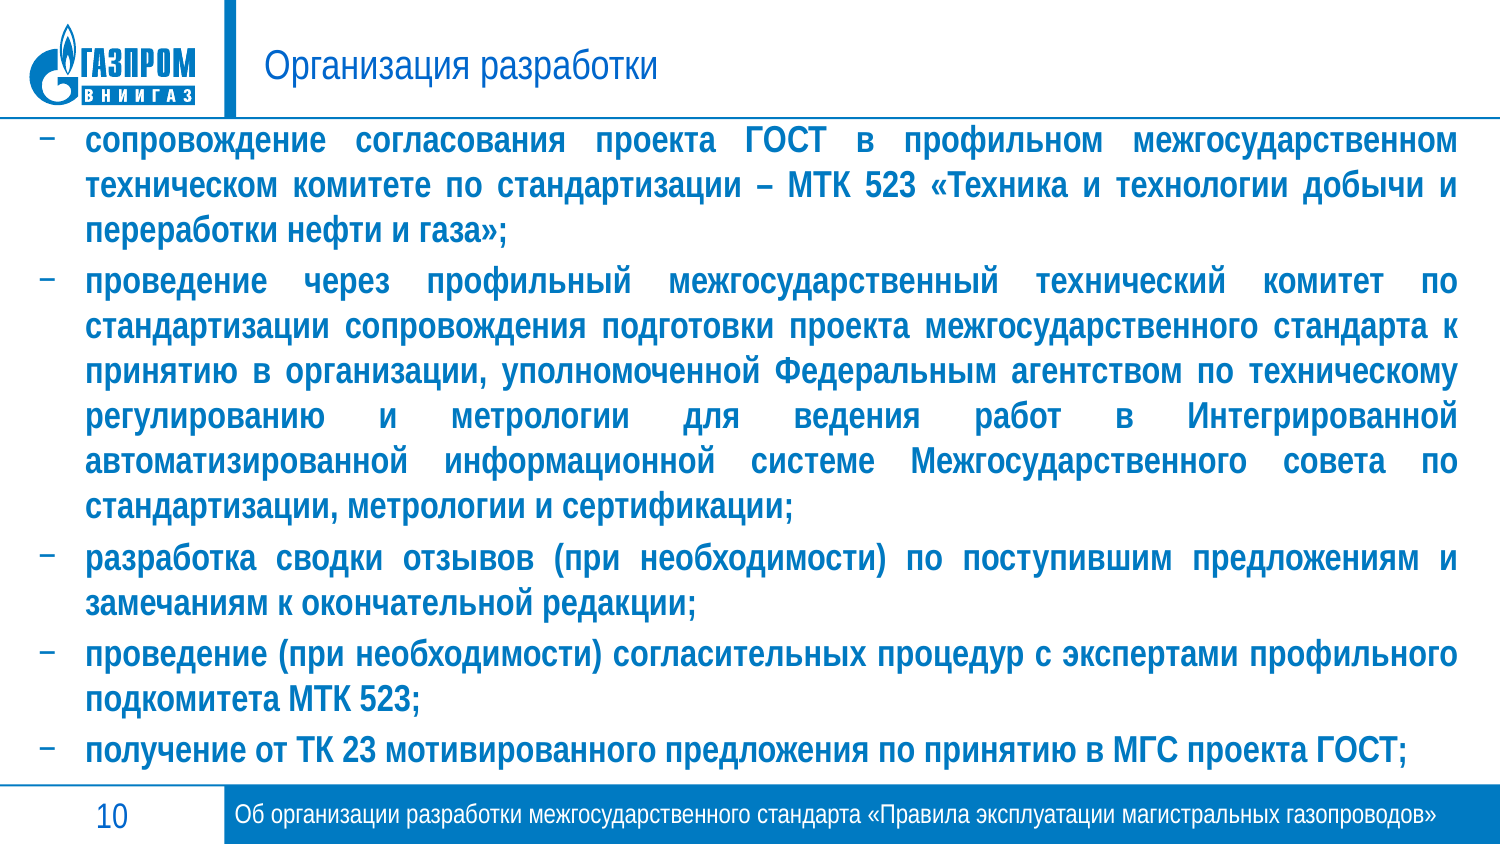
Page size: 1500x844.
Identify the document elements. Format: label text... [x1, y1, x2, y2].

list Об организации разработки межгосударственного стандарта «Правила эксплуатации магистральных газопроводов» [234, 796, 1500, 844]
text_box 10 [0, 785, 225, 844]
title Организация разработки [264, 24, 1472, 89]
list сопровождение согласования проекта ГОСТ в профильном межгосударственном техническом комитете по стандартизации – МТК 523 «Техника и технологии добычи и переработки нефти и газа»; проведение через профильный межгосударственный технический комитет по стандартизации сопровождения подготовки проекта межгосударственного стандарта к принятию в организации, уполномоченной Федеральным агентством по техническому регулированию и метрологии для ведения работ в Интегрированной автоматизированной информационной системе Межгосударственного совета по стандартизации, метрологии и сертификации; разработка сводки отзывов (при необходимости) по поступившим предложениям и замечаниям к окончательной редакции; проведение (при необходимости) согласительных процедур с экспертами профильного подкомитета МТК 523; получение от ТК 23 мотивированного предложения по принятию в МГС проекта ГОСТ; [38, 115, 1459, 777]
